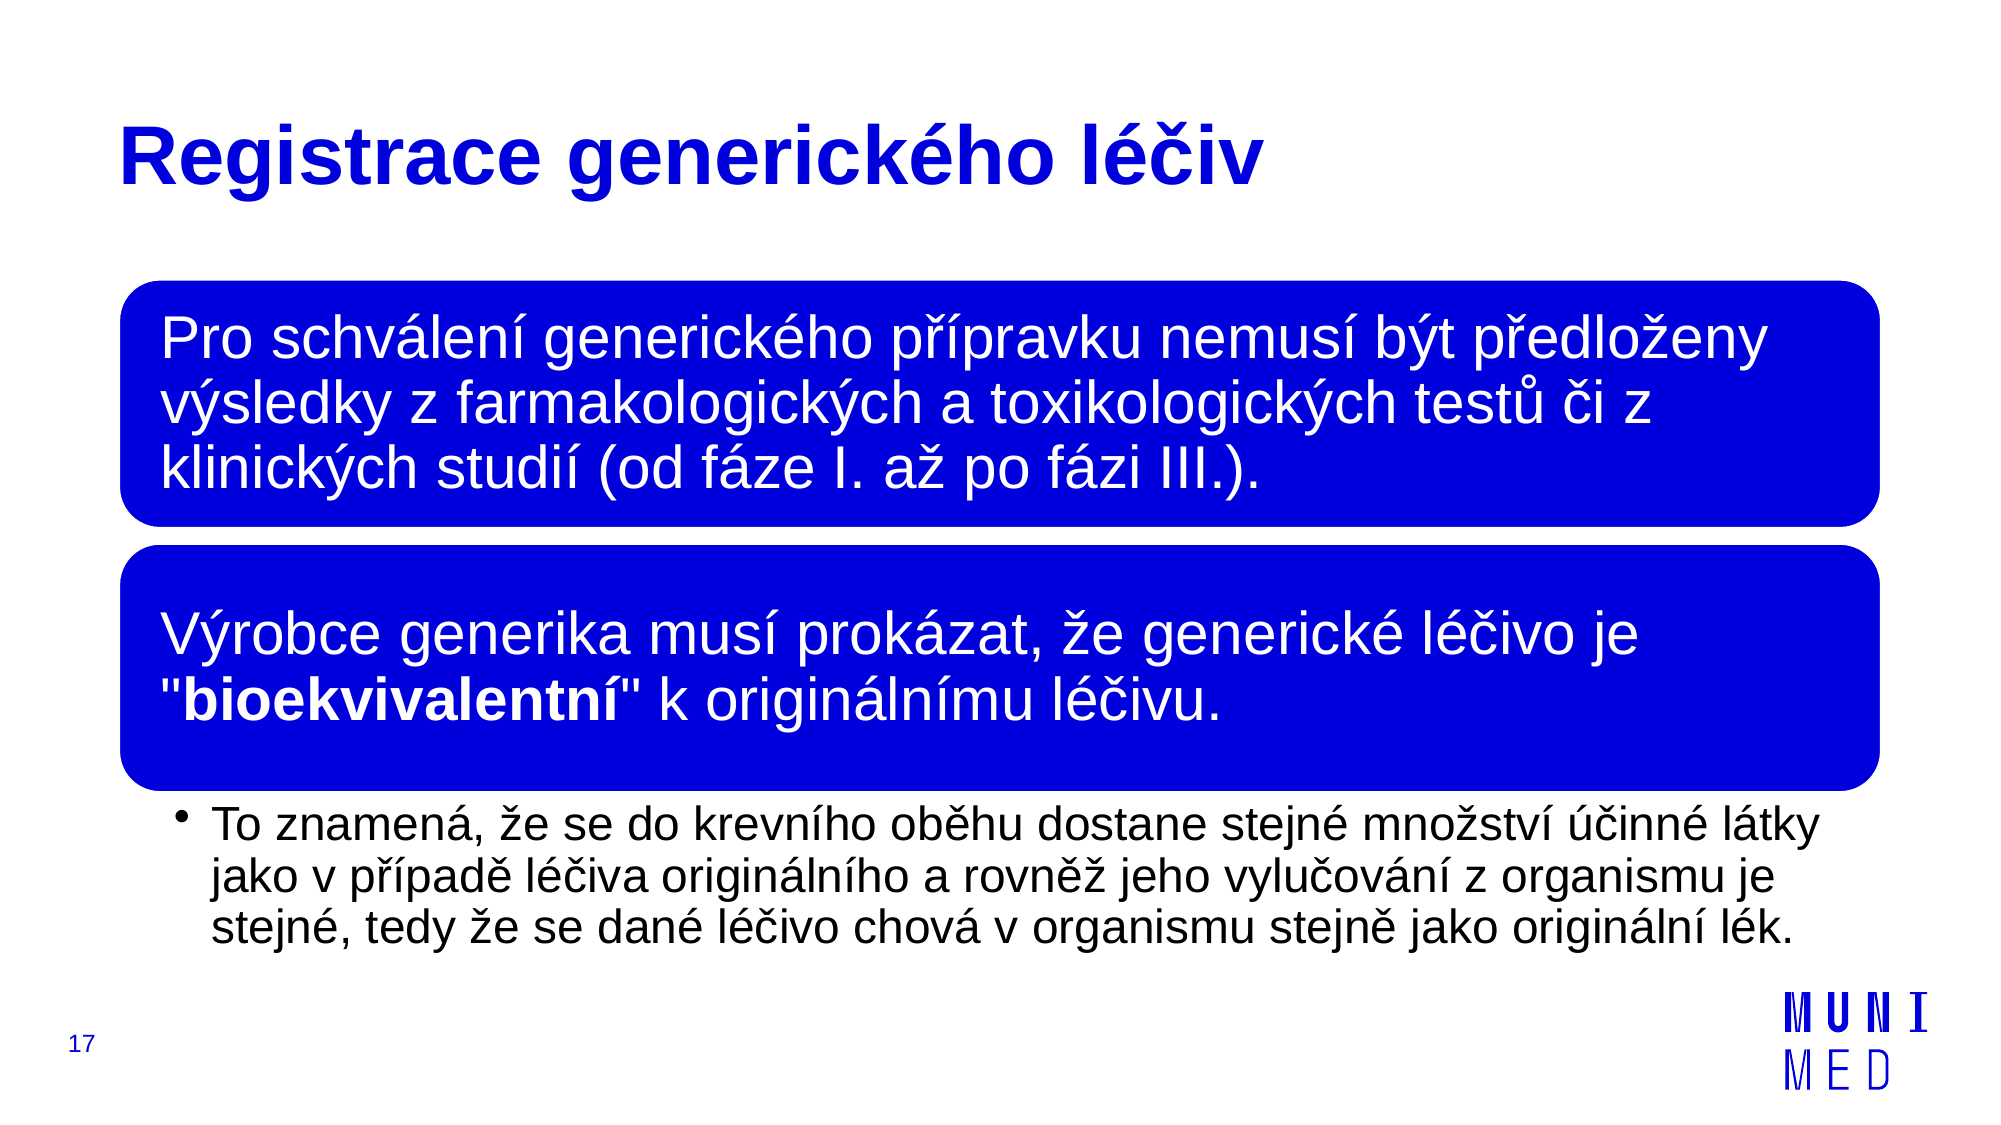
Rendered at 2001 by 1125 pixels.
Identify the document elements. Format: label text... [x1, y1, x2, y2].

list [117, 277, 1883, 957]
slide_number 17 [67, 1021, 110, 1063]
title Registrace generického léčiv [118, 118, 1883, 193]
